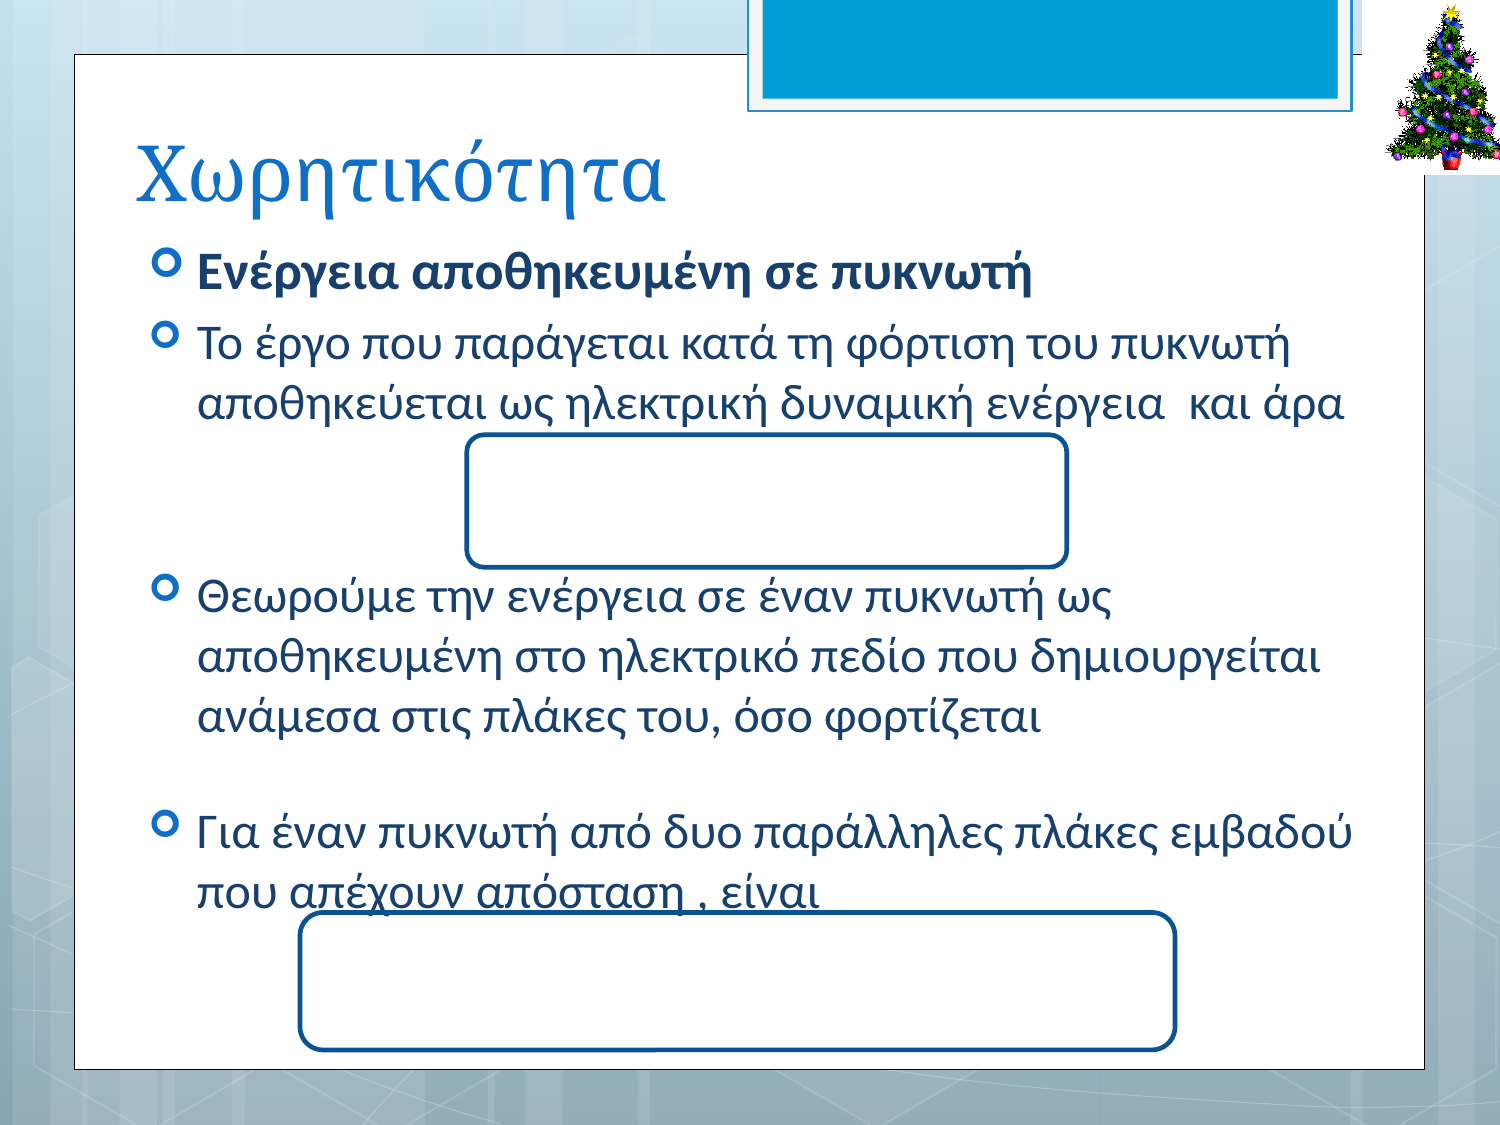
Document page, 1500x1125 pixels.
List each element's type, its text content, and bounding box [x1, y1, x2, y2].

picture [1362, 0, 1500, 176]
text_box [465, 433, 1069, 569]
text_box [298, 911, 1177, 1052]
title Χωρητικότητα [121, 116, 1338, 225]
